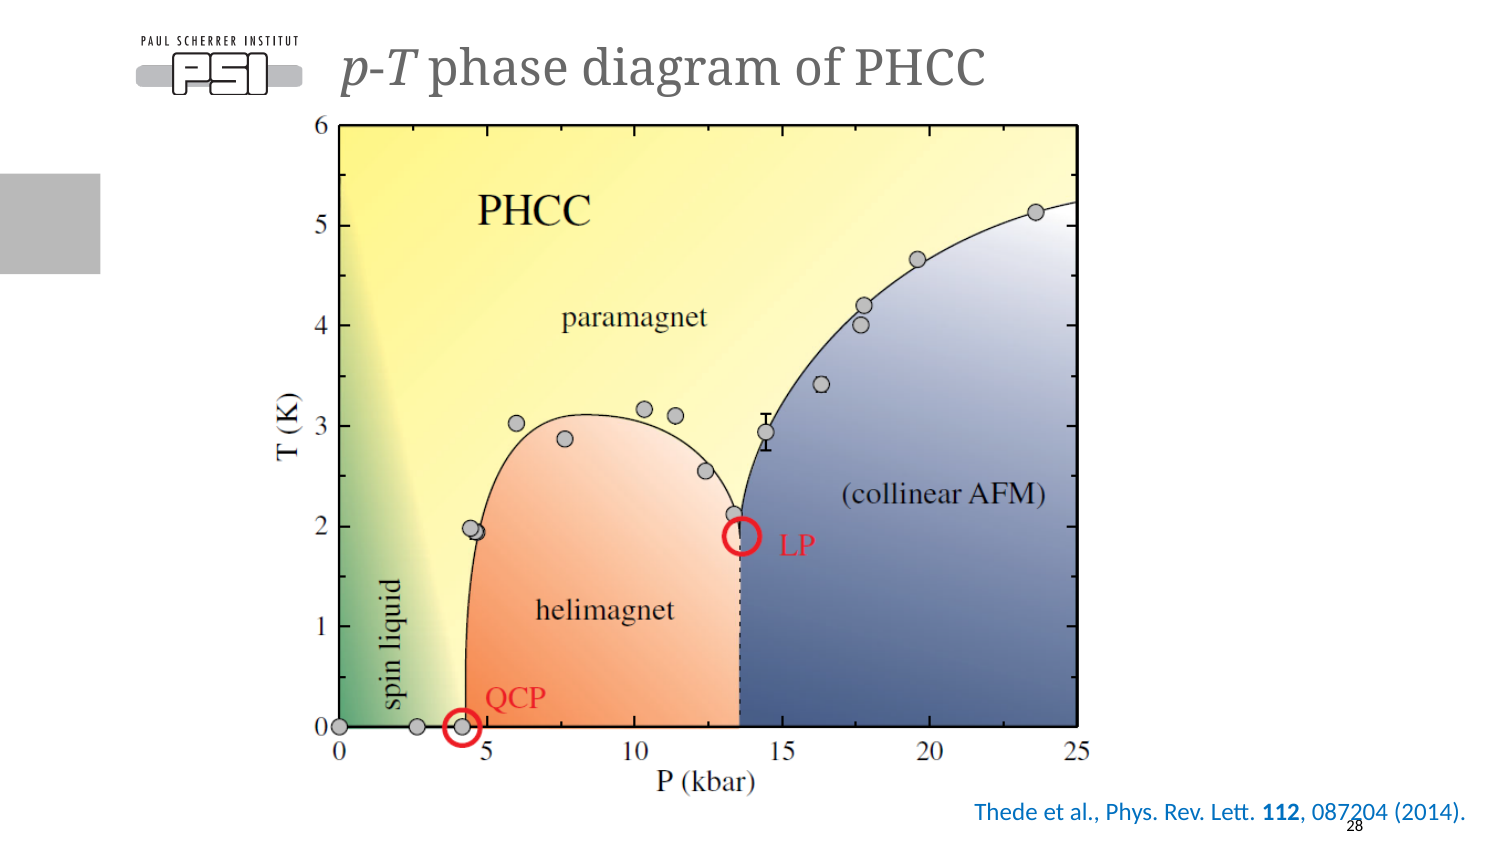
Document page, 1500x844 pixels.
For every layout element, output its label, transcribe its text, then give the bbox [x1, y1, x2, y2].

slide_number 28 [1346, 826, 1441, 840]
text_box Thede et al., Phys. Rev. Lett. 112, 087204 (2014). [974, 792, 1500, 826]
title p-T phase diagram of PHCC [340, 35, 1442, 98]
picture [265, 113, 1111, 800]
